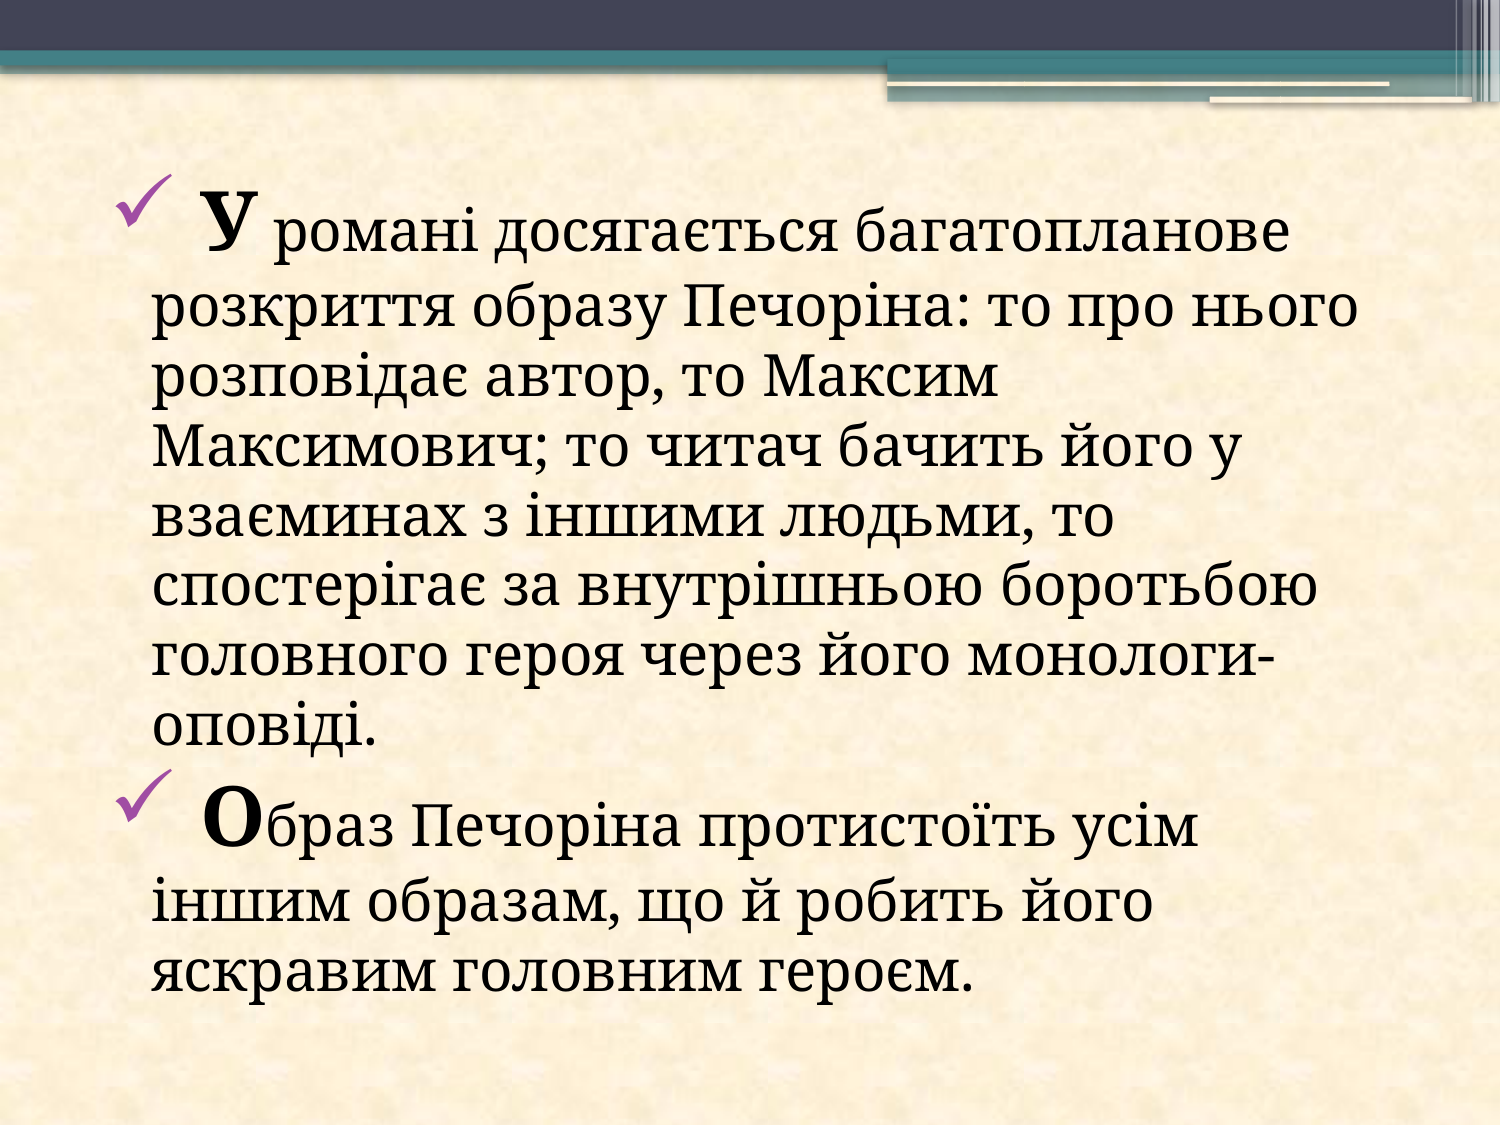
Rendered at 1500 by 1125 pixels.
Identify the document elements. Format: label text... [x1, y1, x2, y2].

picture [0, 74, 1500, 1125]
list У романі досягається багатопланове розкриття образу Печоріна: то про нього розповідає автор, то Максим Максимович; то читач бачить його у взаєминах з іншими людьми, то спостерігає за внутрішньою боротьбою головного героя через його монологи-оповіді. Образ Печоріна протистоїть усім іншим образам, що й робить його яскравим головним героєм. [76, 160, 1402, 1047]
